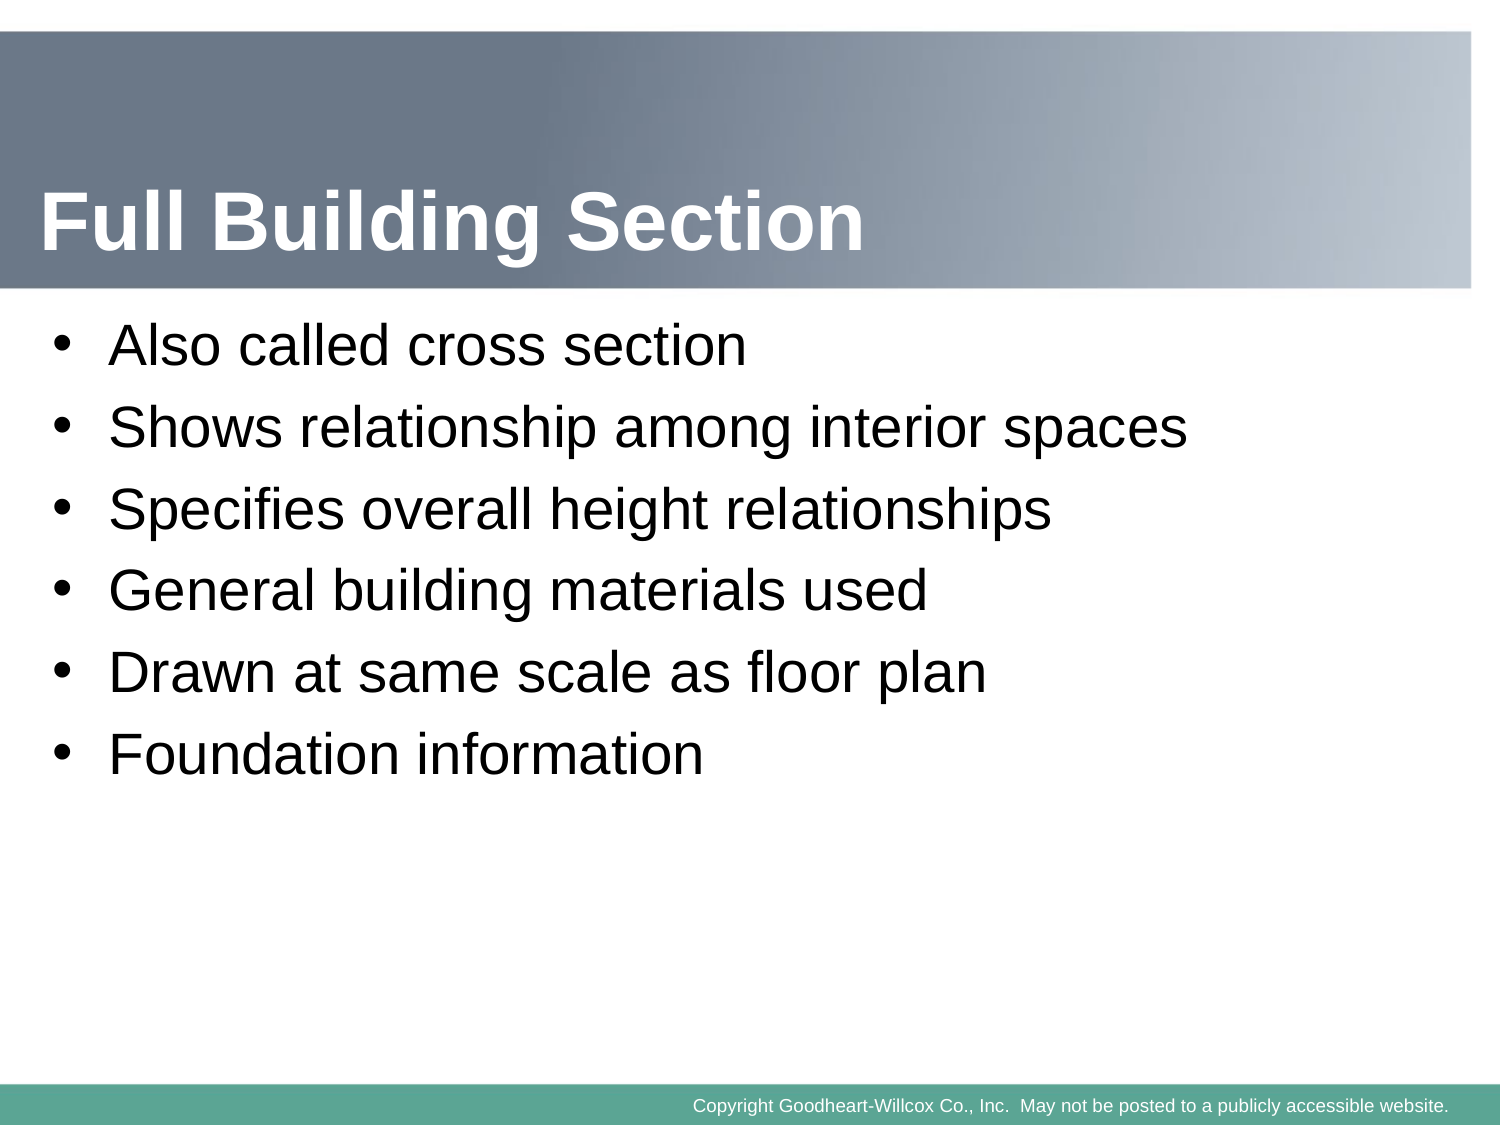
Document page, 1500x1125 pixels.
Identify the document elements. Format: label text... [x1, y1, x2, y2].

title Full Building Section [24, 50, 1450, 275]
list Also called cross section Shows relationship among interior spaces Specifies overall height relationships General building materials used Drawn at same scale as floor plan Foundation information [37, 299, 1463, 1075]
picture [0, 0, 1500, 1125]
